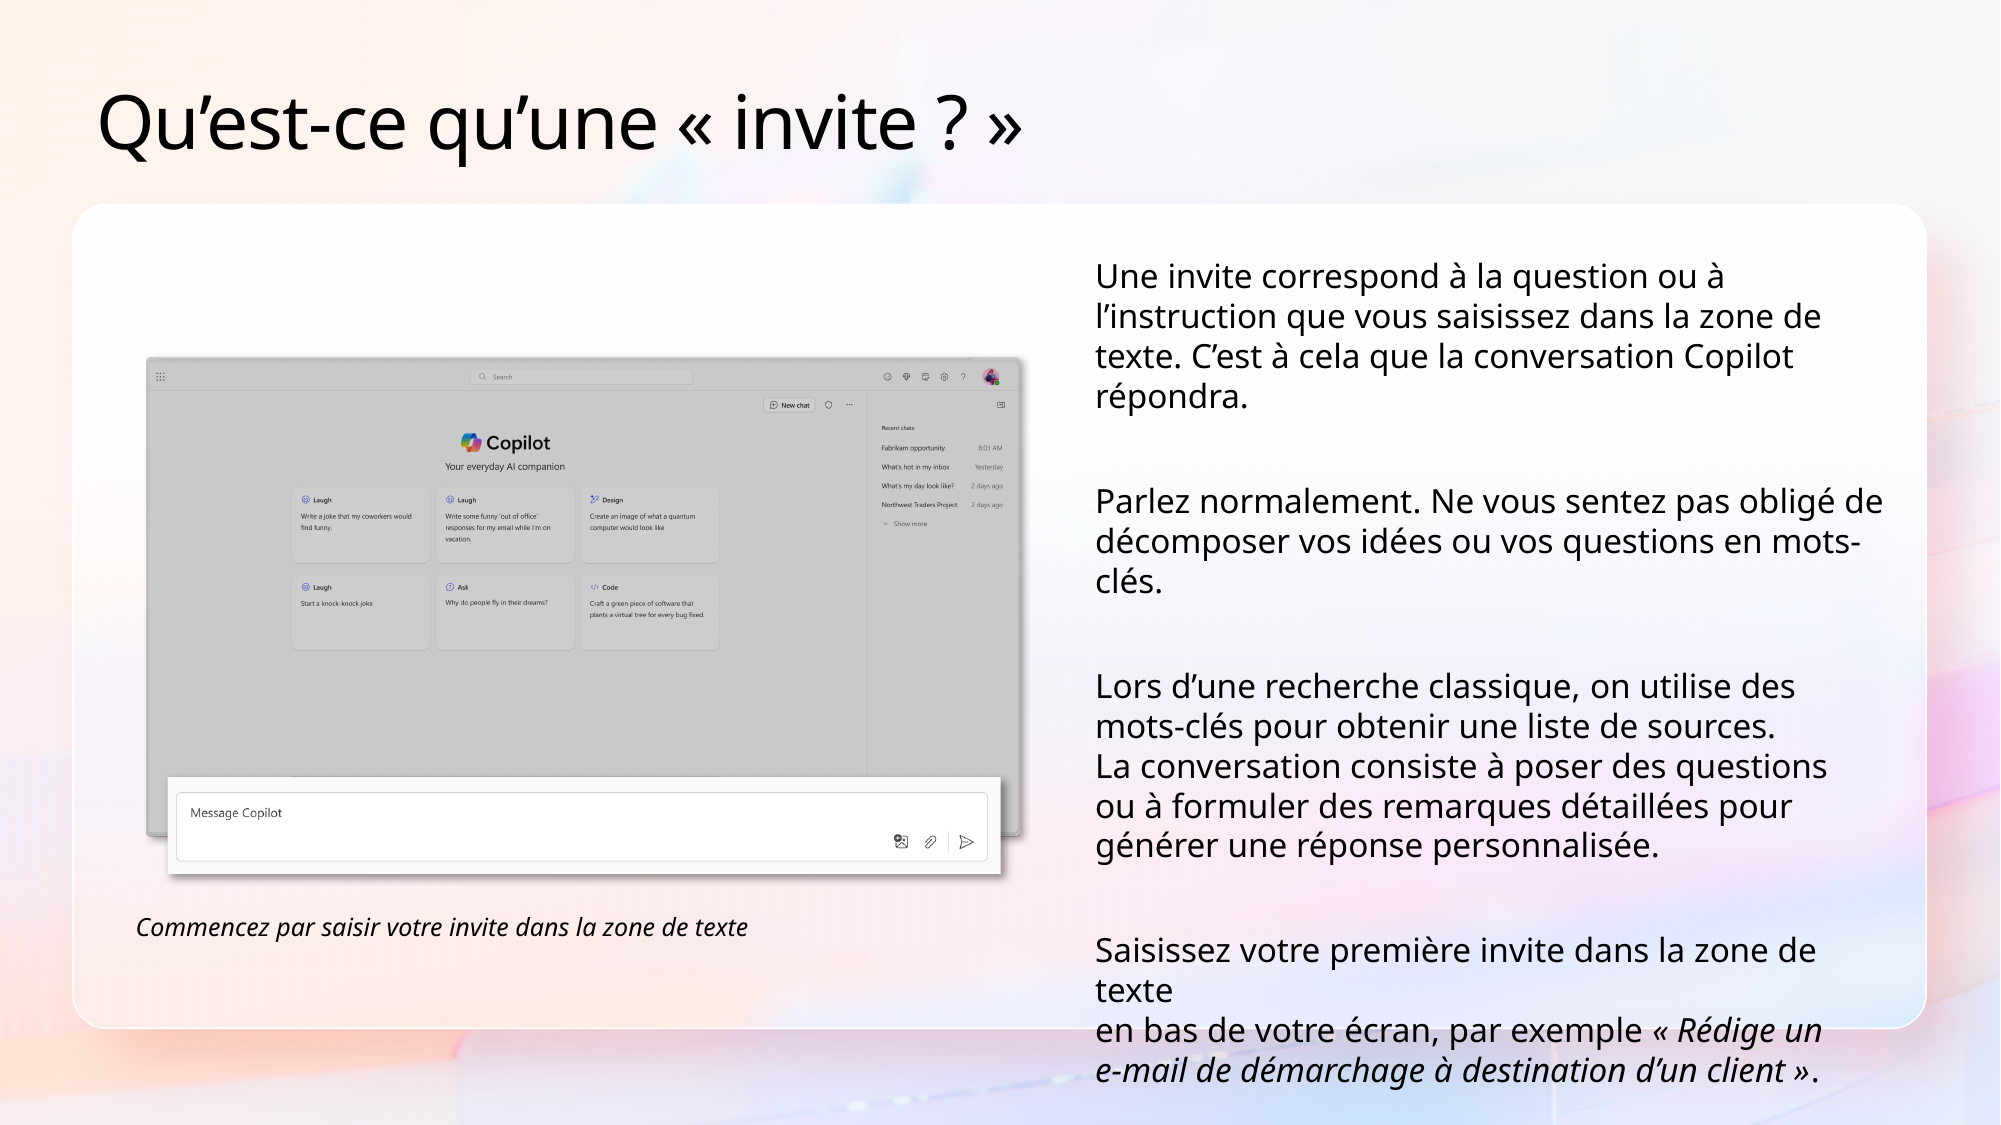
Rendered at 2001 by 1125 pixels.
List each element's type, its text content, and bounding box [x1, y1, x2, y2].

text_box Qu’est-ce qu’une « invite ? » [96, 74, 1904, 165]
text_box [72, 203, 1927, 1030]
text_box Une invite correspond à la question ou à l’instruction que vous saisissez dans la zone de texte. C’est à cela que la conversation Copilot répondra. Parlez normalement. Ne vous sentez pas obligé de décomposer vos idées ou vos questions en mots-clés. Lors d’une recherche classique, on utilise des mots-clés pour obtenir une liste de sources. La conversation consiste à poser des questions ou à formuler des remarques détaillées pour générer une réponse personnalisée. Saisissez votre première invite dans la zone de texte en bas de votre écran, par exemple « Rédige un e-mail de démarchage à destination d’un client ». [1095, 255, 1904, 1090]
picture [0, 0, 2001, 1125]
text_box Commencez par saisir votre invite dans la zone de texte [135, 911, 777, 942]
